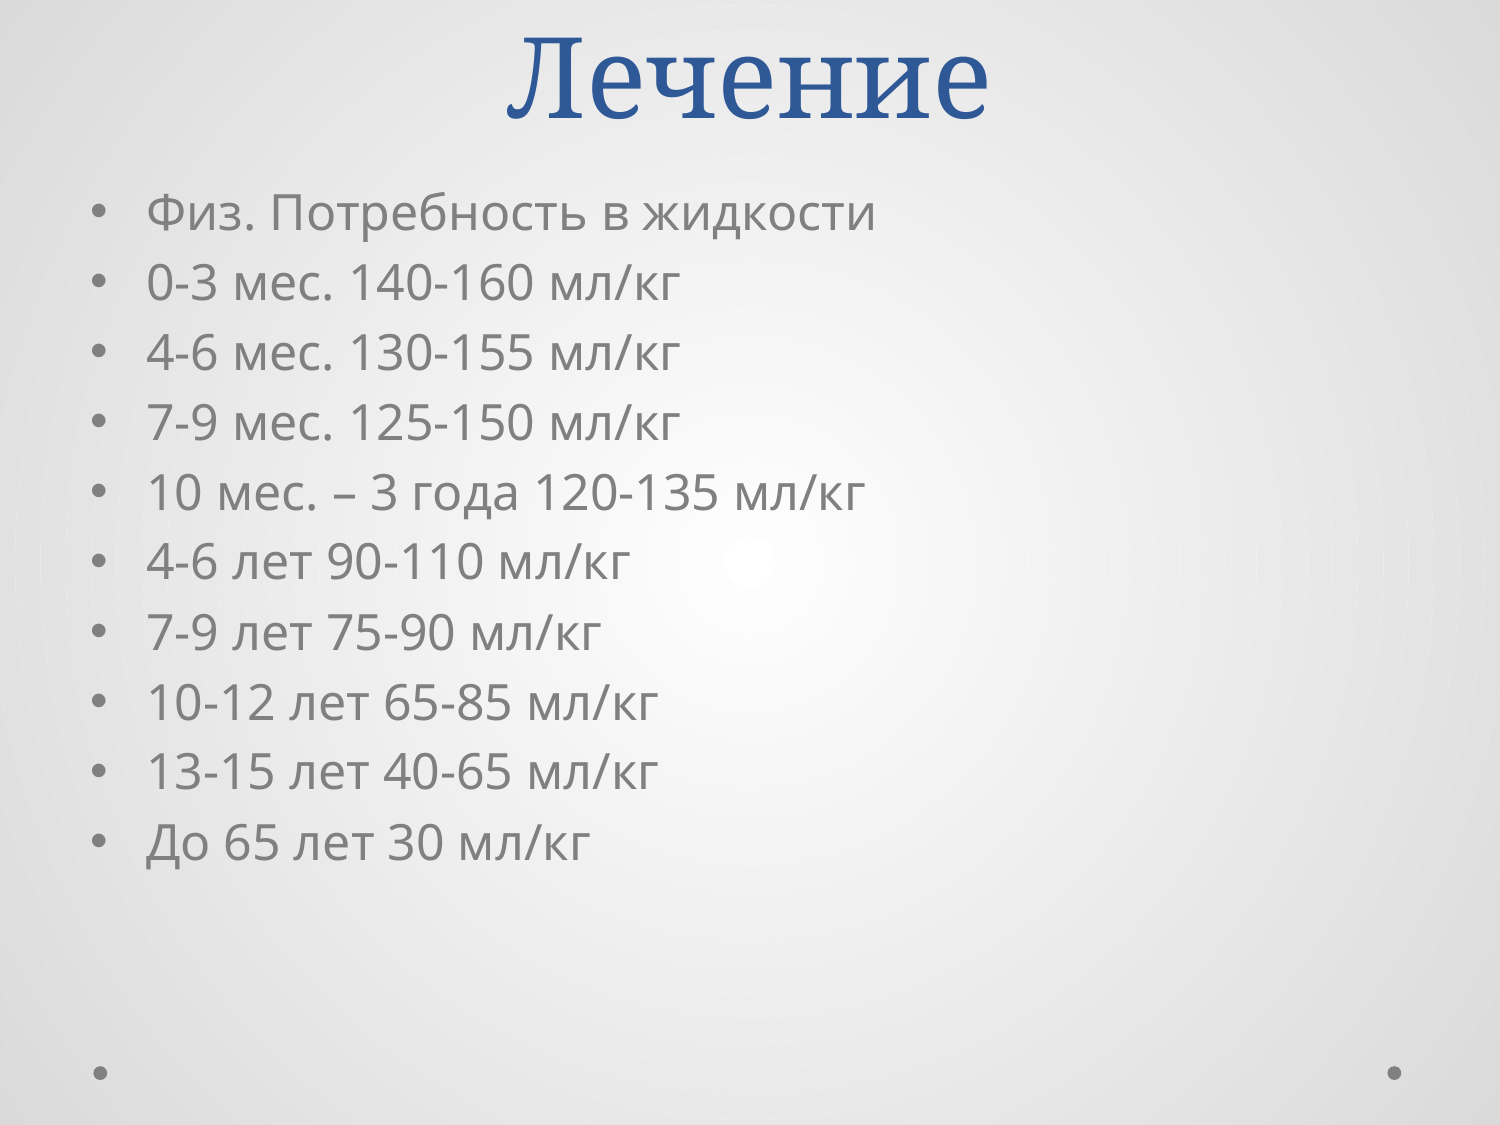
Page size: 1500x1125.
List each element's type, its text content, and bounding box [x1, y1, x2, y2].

title Лечение [75, 0, 1425, 149]
list Физ. Потребность в жидкости 0-3 мес. 140-160 мл/кг 4-6 мес. 130-155 мл/кг 7-9 мес. 125-150 мл/кг 10 мес. – 3 года 120-135 мл/кг 4-6 лет 90-110 мл/кг 7-9 лет 75-90 мл/кг 10-12 лет 65-85 мл/кг 13-15 лет 40-65 мл/кг До 65 лет 30 мл/кг [75, 172, 1425, 1071]
